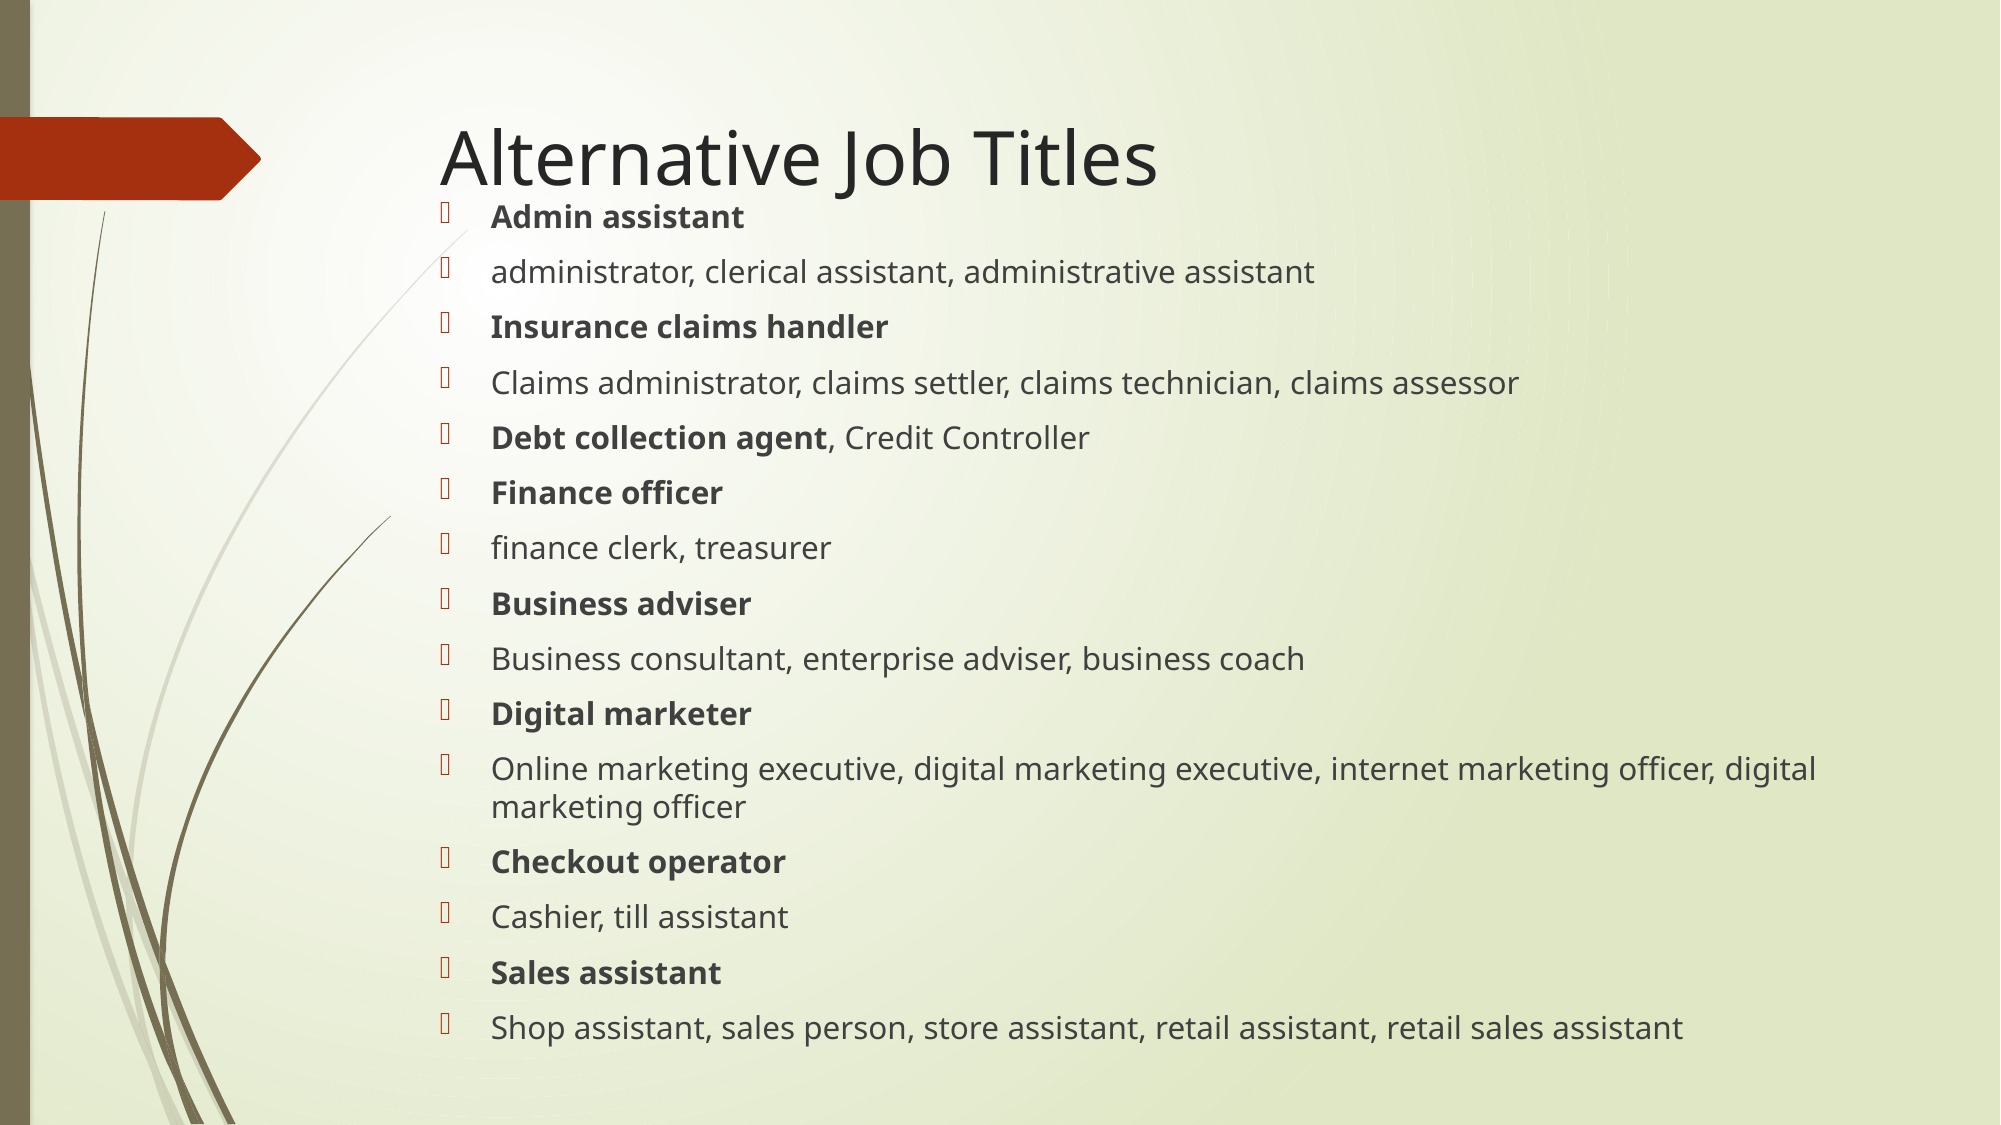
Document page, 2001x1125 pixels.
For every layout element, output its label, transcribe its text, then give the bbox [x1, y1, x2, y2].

title Alternative Job Titles [425, 102, 1888, 189]
list Admin assistant administrator, clerical assistant, administrative assistant Insurance claims handler Claims administrator, claims settler, claims technician, claims assessor Debt collection agent, Credit Controller Finance officer finance clerk, treasurer Business adviser Business consultant, enterprise adviser, business coach Digital marketer Online marketing executive, digital marketing executive, internet marketing officer, digital marketing officer Checkout operator Cashier, till assistant Sales assistant Shop assistant, sales person, store assistant, retail assistant, retail sales assistant [424, 189, 1888, 1061]
